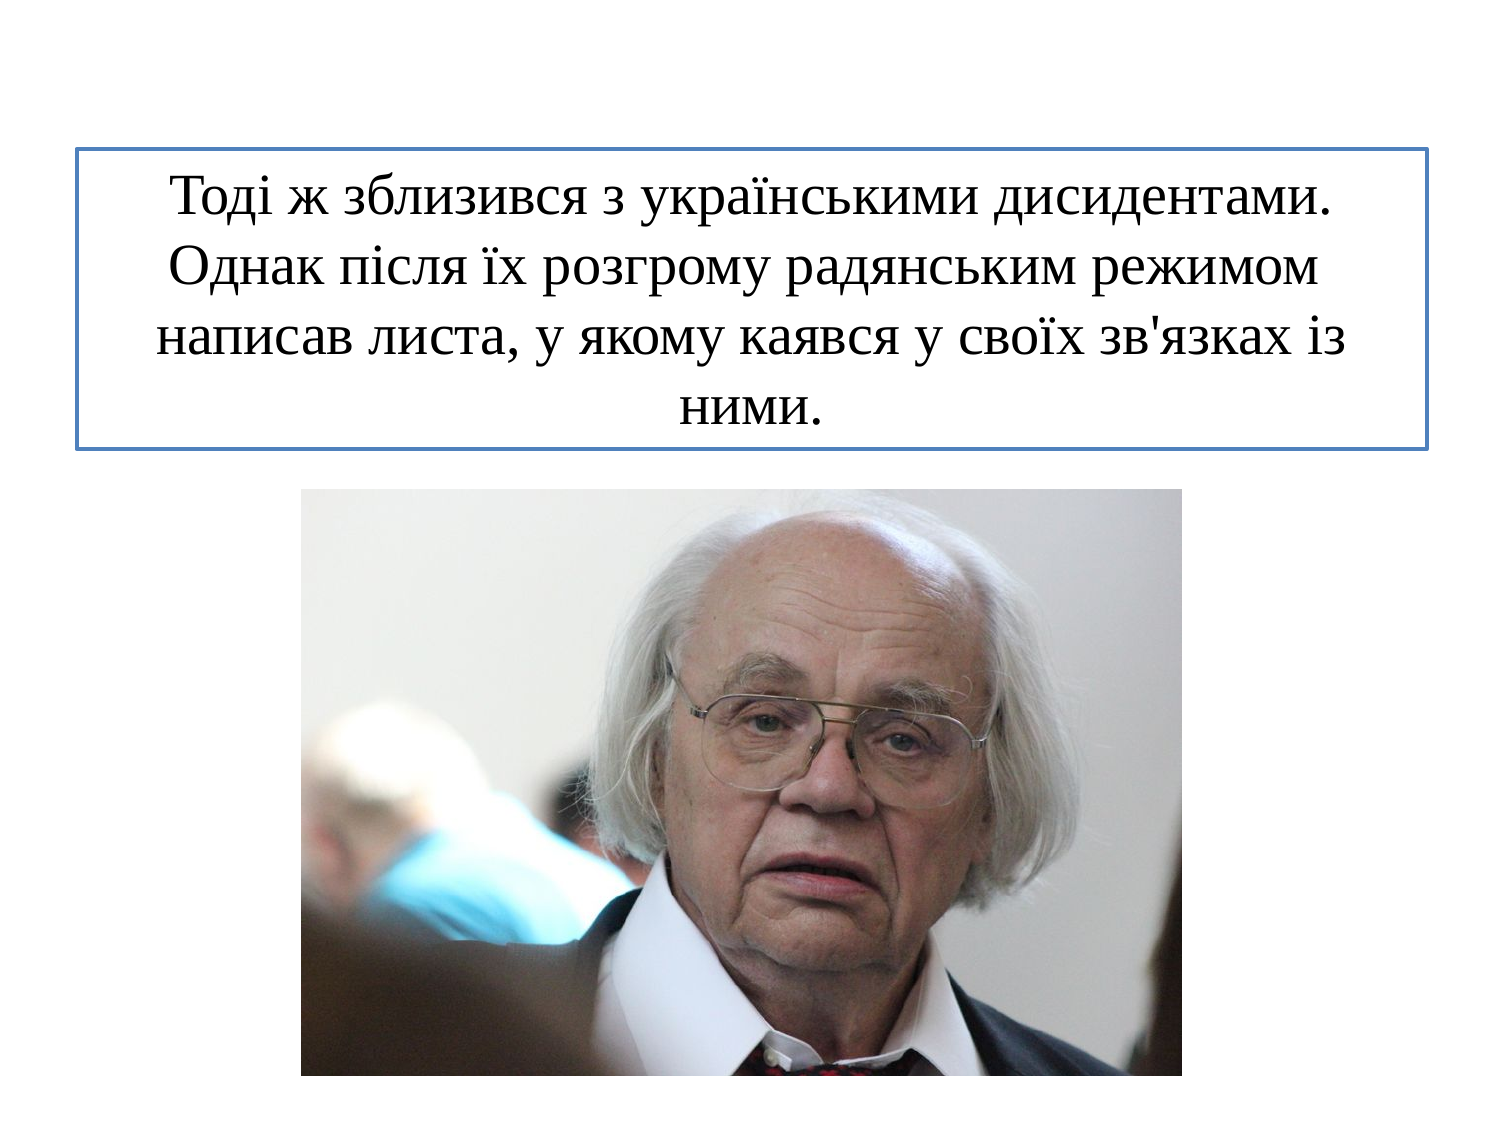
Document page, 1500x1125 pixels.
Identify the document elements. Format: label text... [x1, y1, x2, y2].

picture [300, 488, 1182, 1077]
list Тоді ж зблизився з українськими дисидентами. Однак після їх розгрому радянським режимом написав листа, у якому каявся у своїх зв'язках із ними. [76, 149, 1427, 449]
